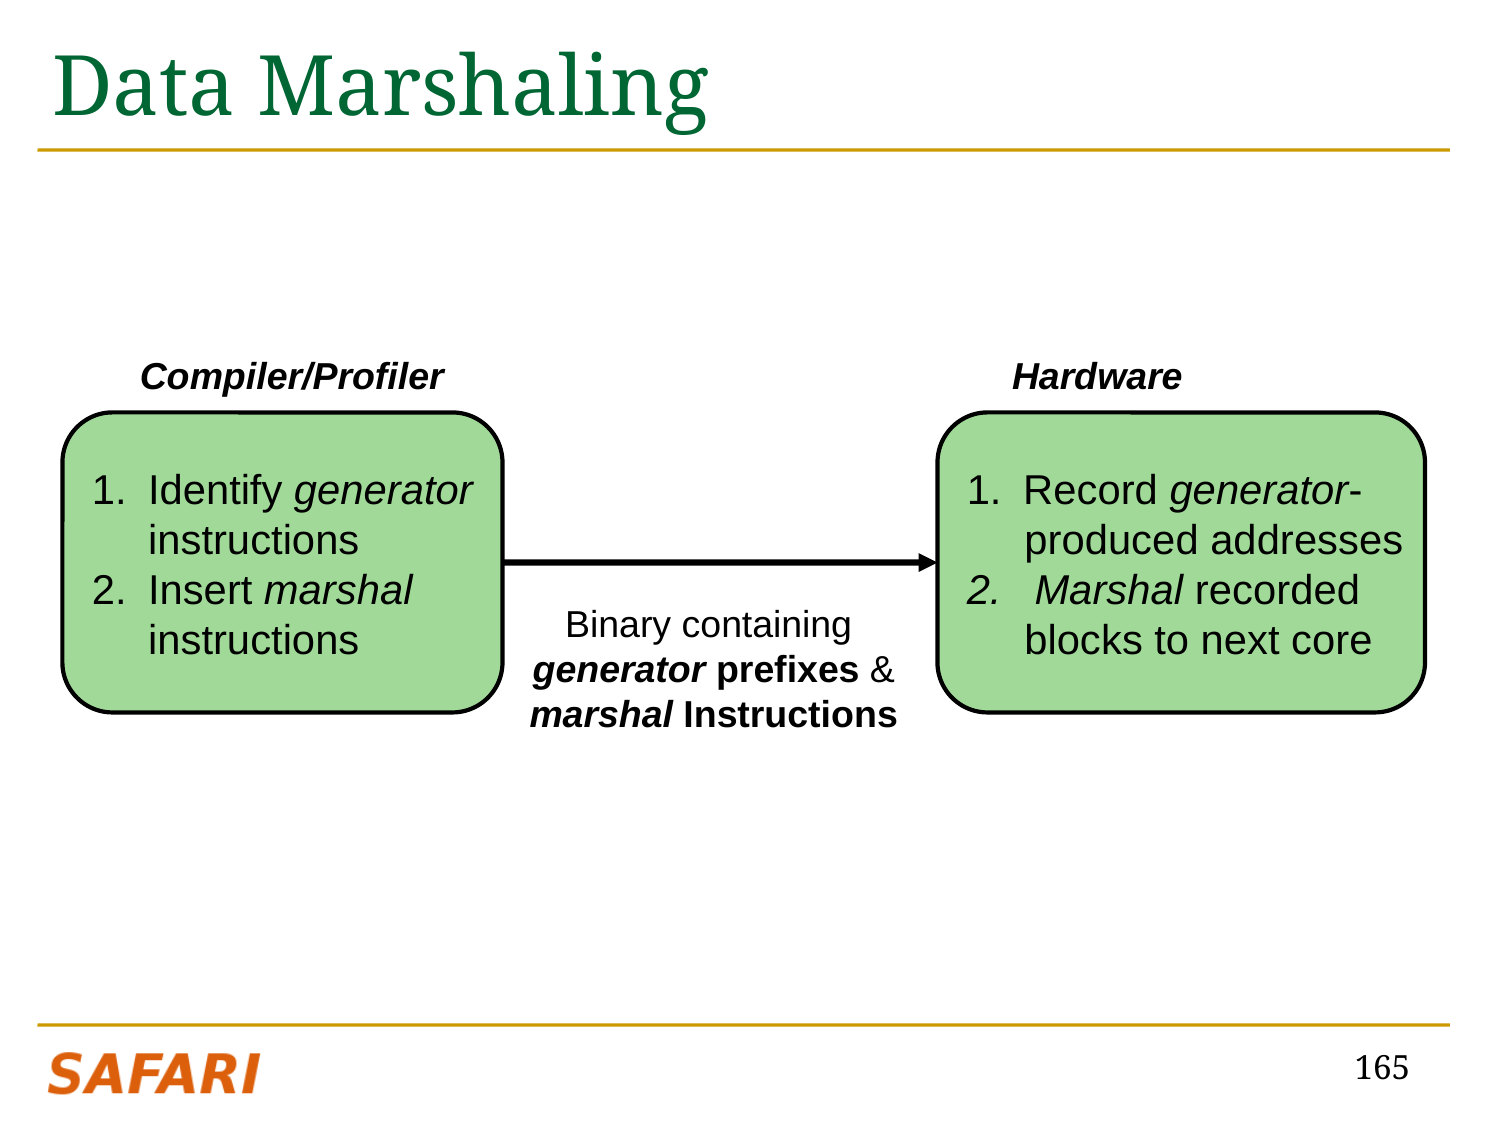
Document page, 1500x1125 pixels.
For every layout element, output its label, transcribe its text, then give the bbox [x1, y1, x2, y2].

text_box Compiler/Profiler [125, 345, 466, 405]
text_box Identify generator instructions Insert marshal instructions [62, 412, 503, 713]
picture [46, 1042, 268, 1107]
text_box Hardware [997, 344, 1283, 405]
text_box [502, 556, 938, 569]
text_box Record generator- produced addresses Marshal recorded blocks to next core [937, 412, 1426, 713]
text_box Binary containing generator prefixes & marshal Instructions [502, 592, 925, 743]
title Data Marshaling [37, 24, 1450, 149]
slide_number 165 [1074, 1023, 1426, 1100]
